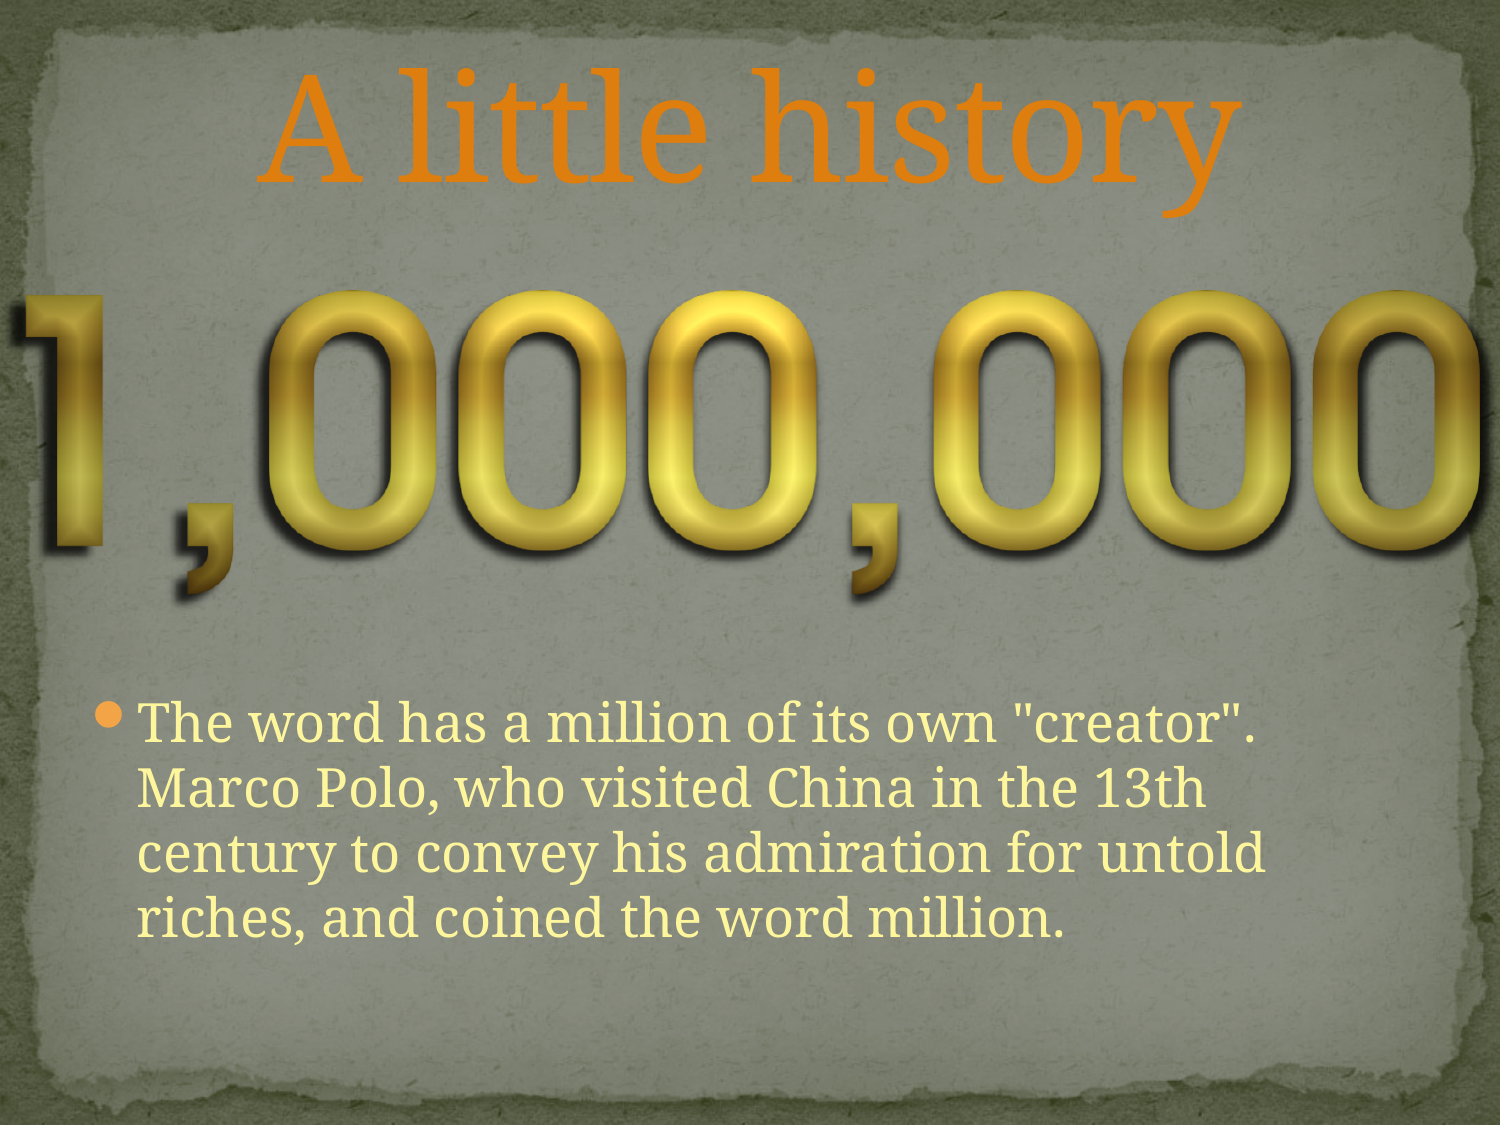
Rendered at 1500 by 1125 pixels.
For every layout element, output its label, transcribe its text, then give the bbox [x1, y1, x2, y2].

list The word has a million of its own "creator". Marco Polo, who visited China in the 13th century to convey his admiration for untold riches, and coined the word million. [76, 680, 1427, 1024]
picture [0, 290, 1500, 613]
title A little history [74, 24, 1425, 225]
